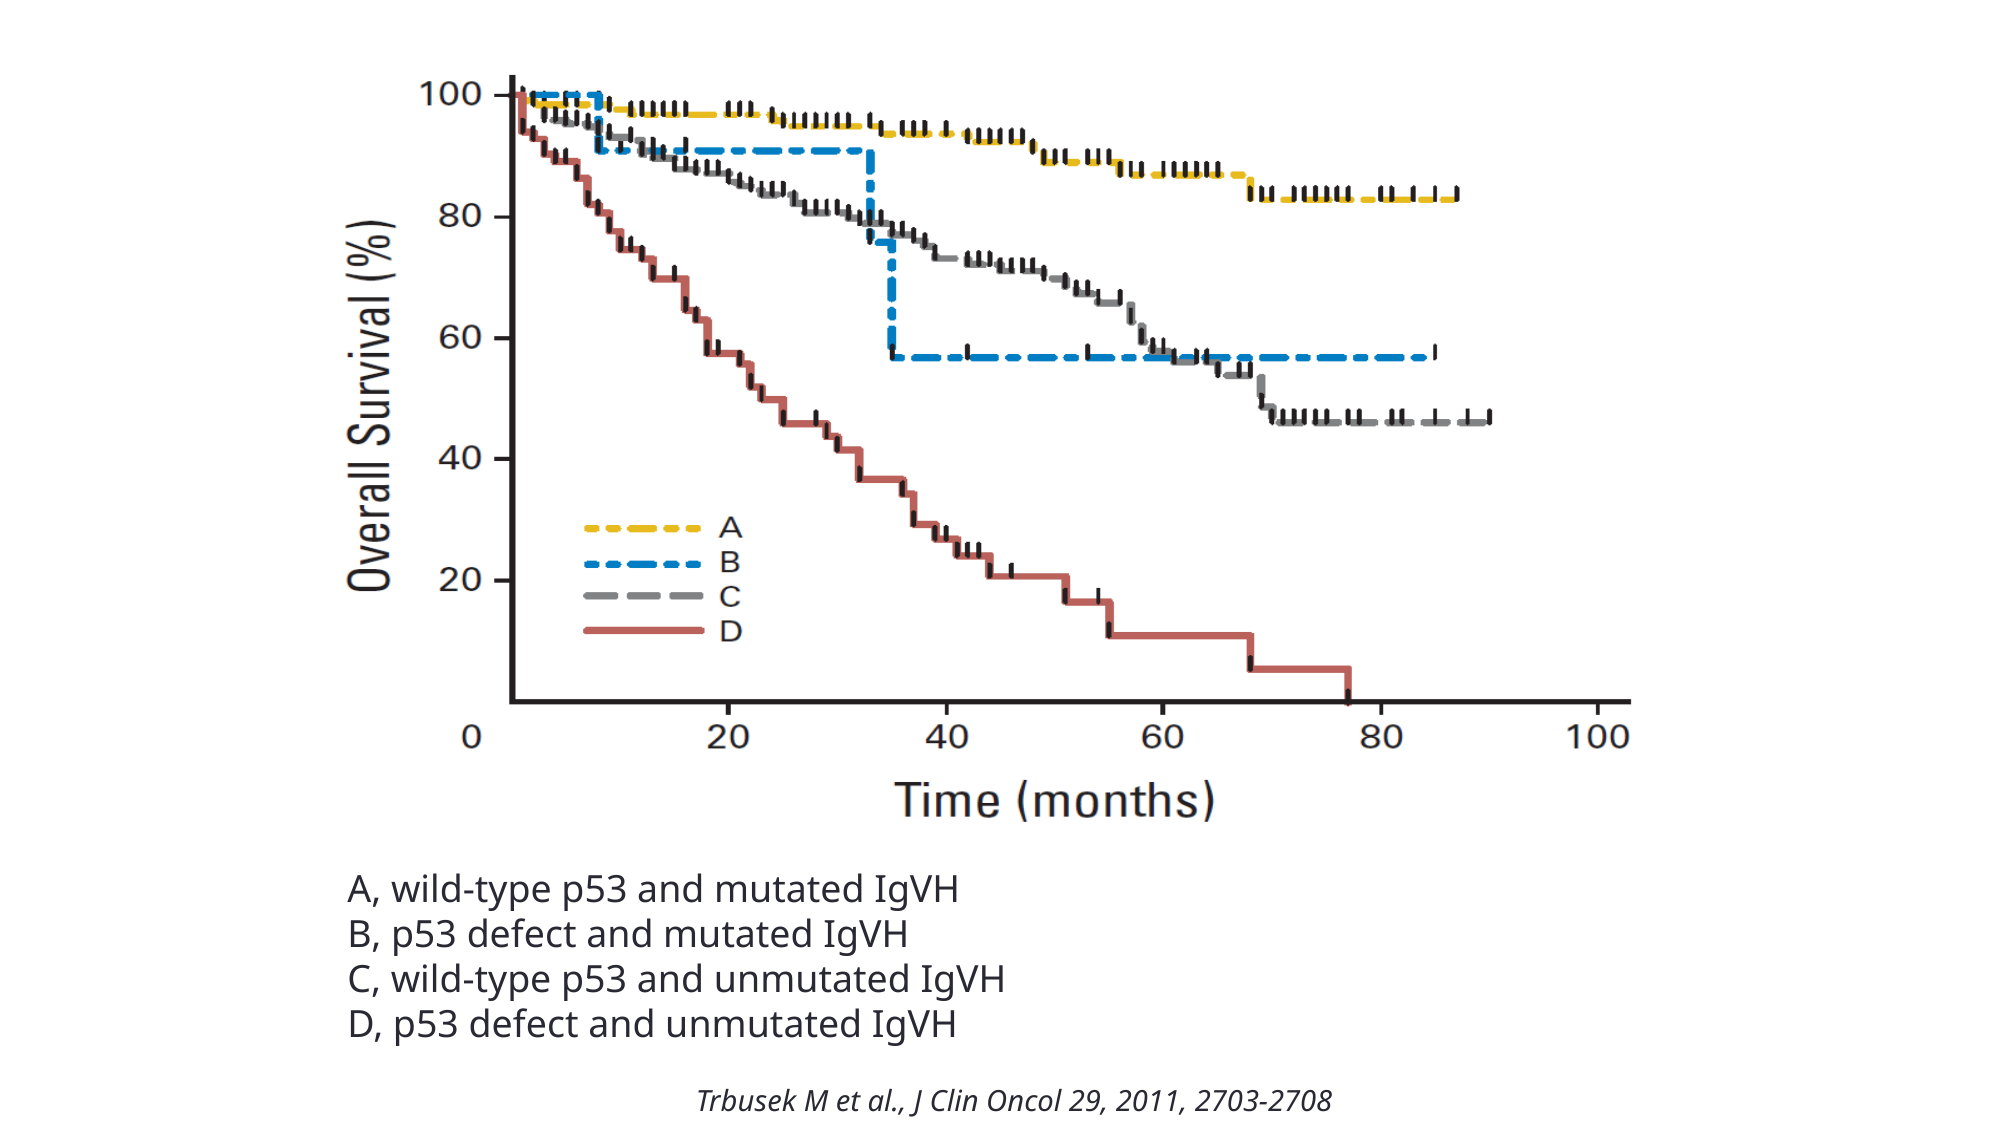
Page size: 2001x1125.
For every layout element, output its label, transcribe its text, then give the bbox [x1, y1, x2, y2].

picture [289, 33, 1690, 867]
text_box Trbusek M et al., J Clin Oncol 29, 2011, 2703-2708 [681, 1098, 1431, 1125]
text_box A, wild-type p53 and mutated IgVH B, p53 defect and mutated IgVH C, wild-type p53 and unmutated IgVH D, p53 defect and unmutated IgVH [332, 875, 1496, 1098]
